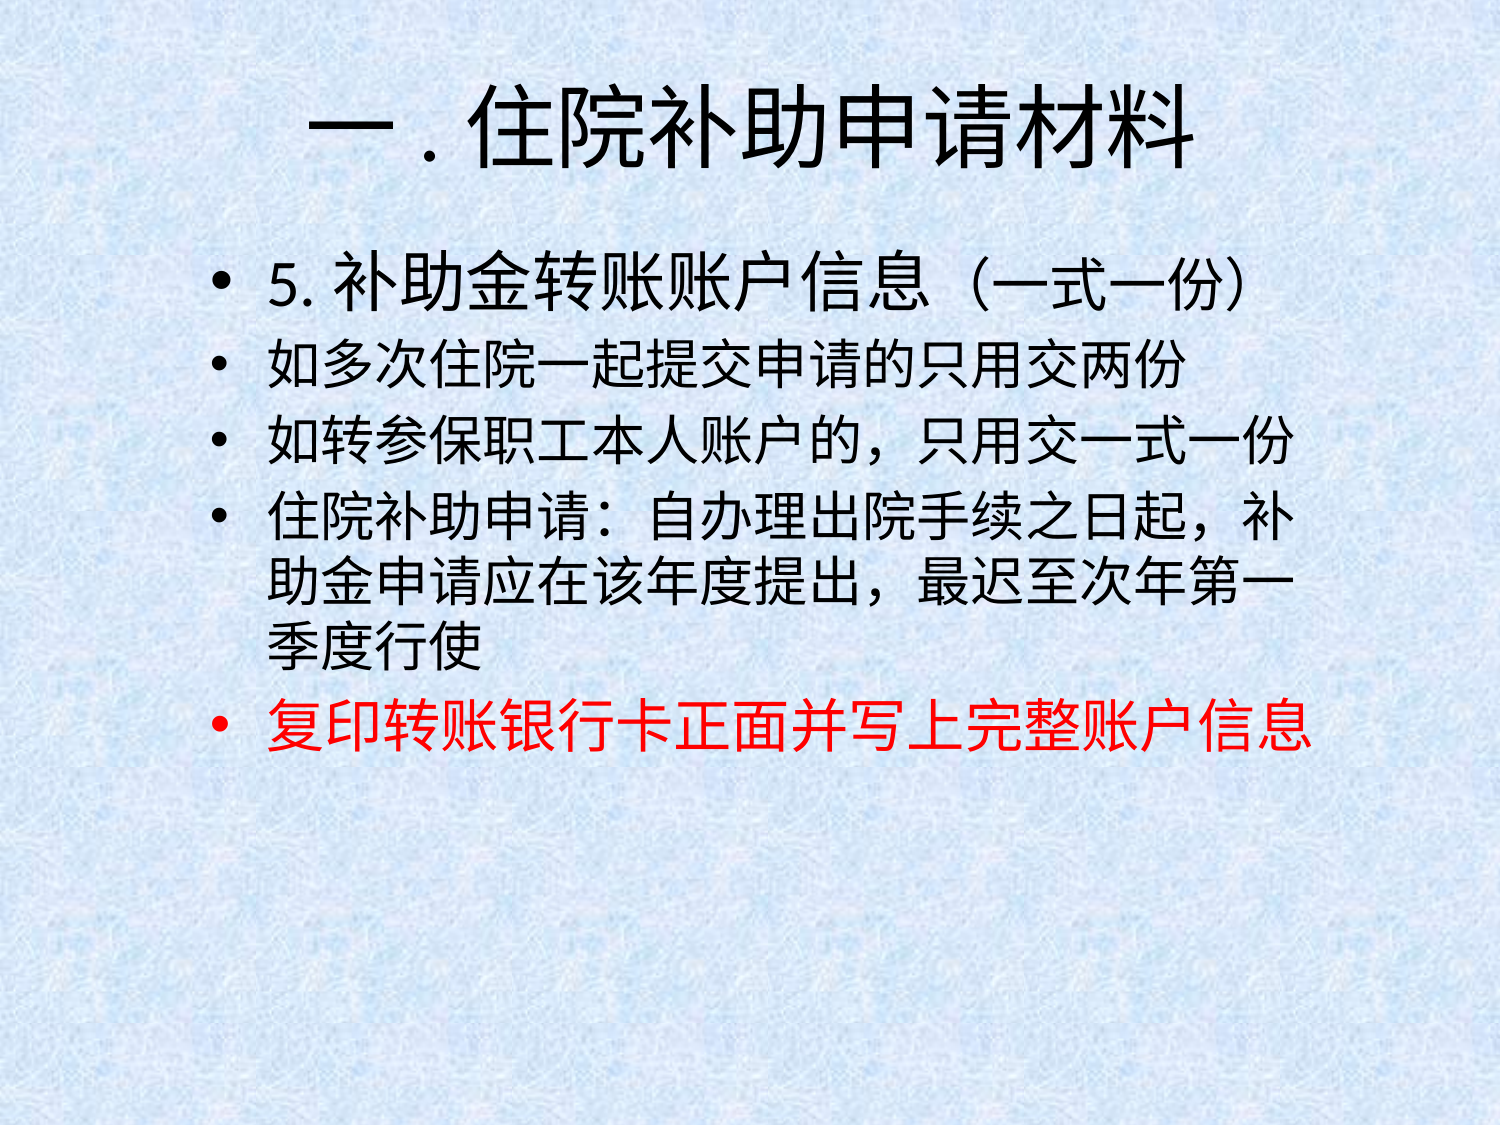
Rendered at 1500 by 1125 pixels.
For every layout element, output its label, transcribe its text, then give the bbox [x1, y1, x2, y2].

list 5.补助金转账账户信息（一式一份） 如多次住院一起提交申请的只用交两份 如转参保职工本人账户的，只用交一式一份 住院补助申请：自办理出院手续之日起，补助金申请应在该年度提出，最迟至次年第一季度行使 复印转账银行卡正面并写上完整账户信息 [194, 231, 1341, 917]
picture [0, 0, 1500, 1125]
title 一.住院补助申请材料 [76, 30, 1427, 219]
